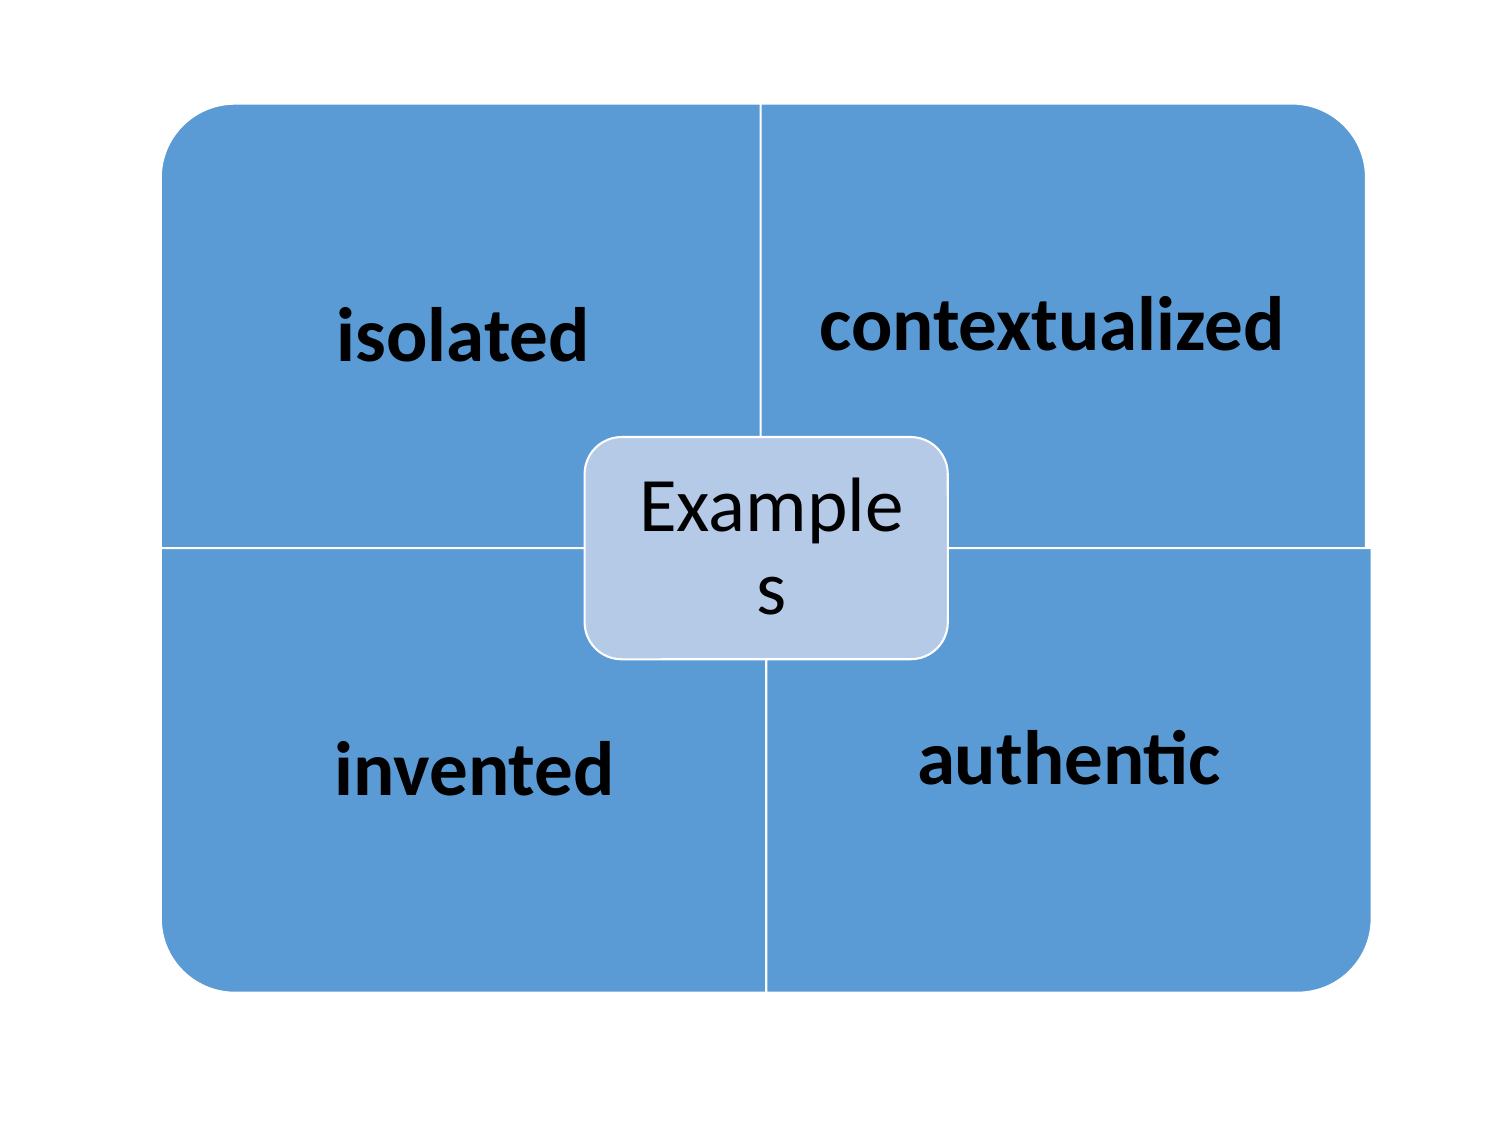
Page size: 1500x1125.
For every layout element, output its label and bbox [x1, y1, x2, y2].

text_box [160, 103, 1372, 993]
